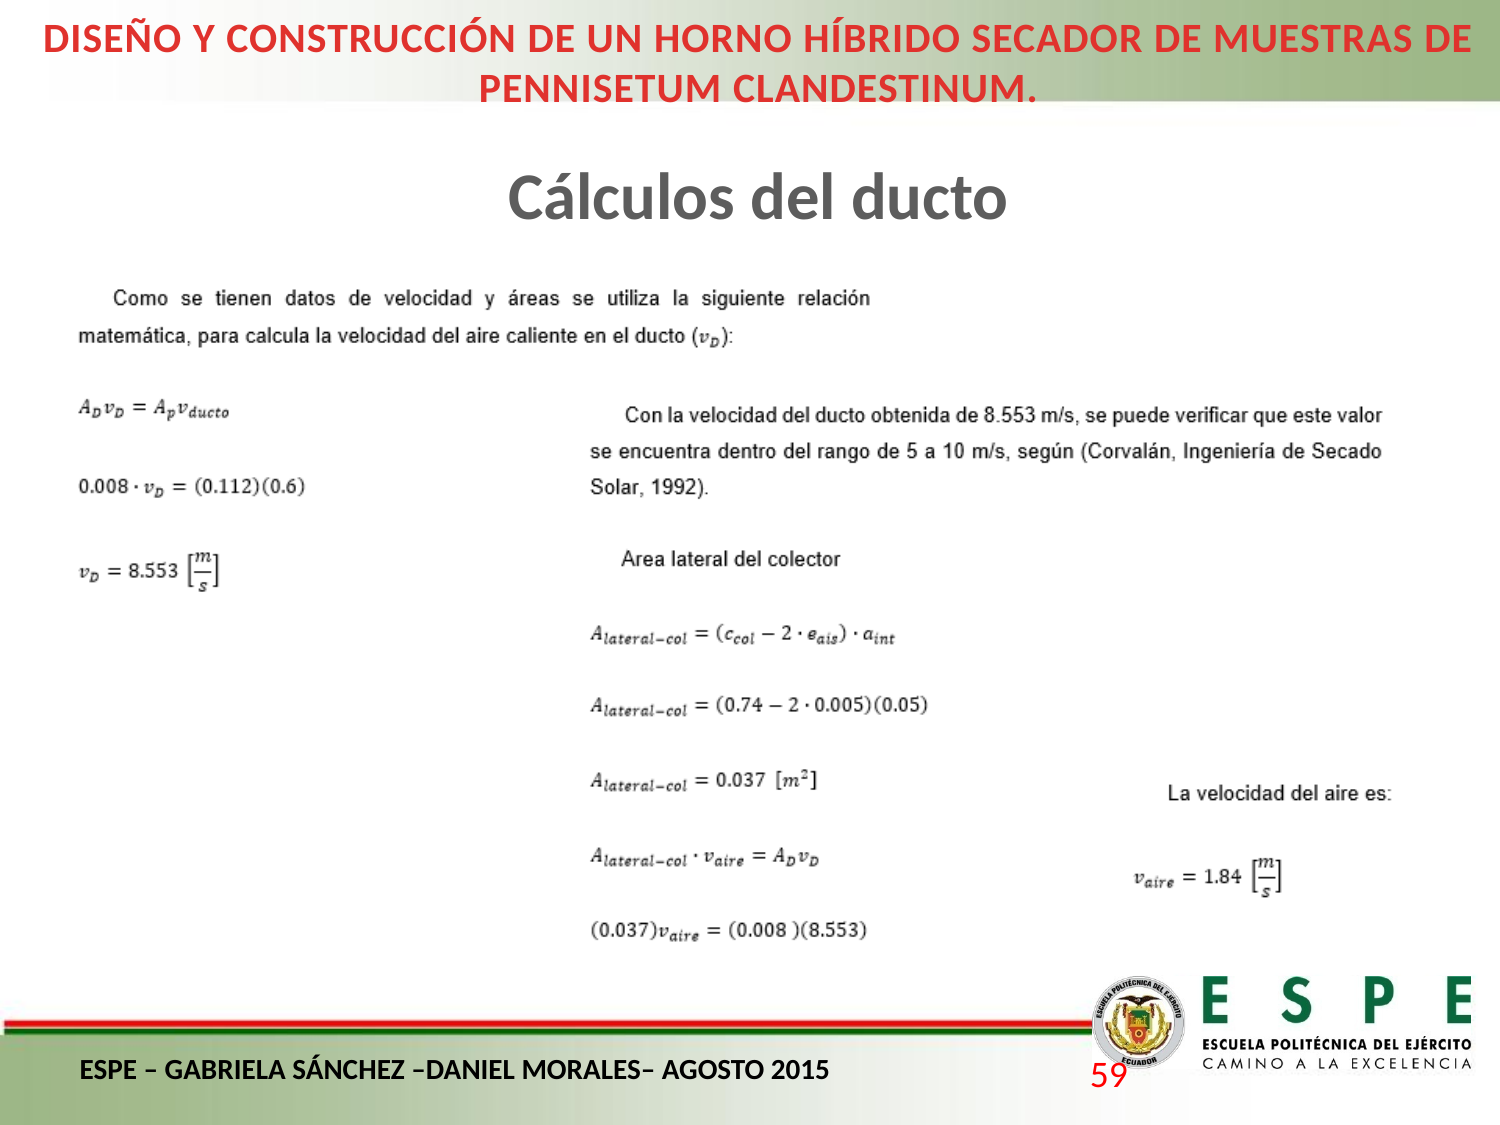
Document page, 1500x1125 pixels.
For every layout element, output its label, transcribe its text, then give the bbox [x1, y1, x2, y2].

text_box DISEÑO Y CONSTRUCCIÓN DE UN HORNO HÍBRIDO SECADOR DE MUESTRAS DE PENNISETUM CLANDESTINUM. [0, 3, 1500, 119]
picture [0, 119, 1500, 1125]
slide_number 59 [1074, 1042, 1425, 1103]
text_box ESPE – GABRIELA SÁNCHEZ –DANIEL MORALES– AGOSTO 2015 [64, 1042, 988, 1103]
text_box Cálculos del ducto [38, 145, 1480, 241]
